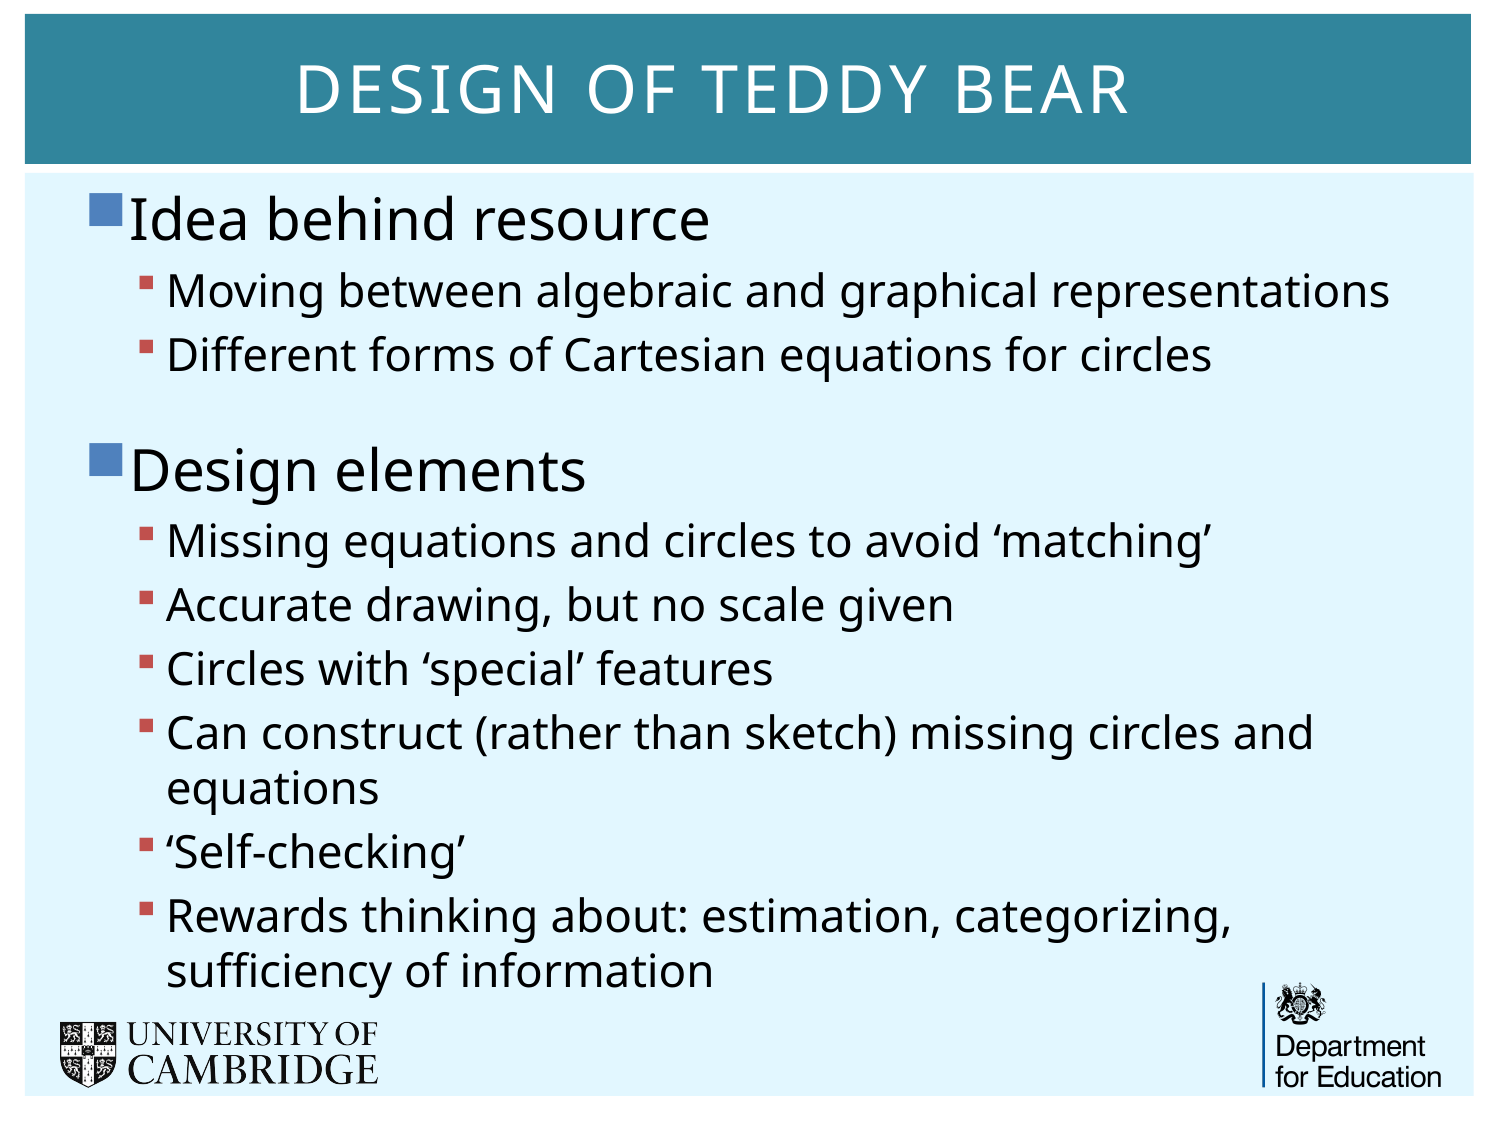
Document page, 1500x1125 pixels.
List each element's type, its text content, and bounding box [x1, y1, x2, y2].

title Design of Teddy bear [24, 0, 1400, 173]
list Idea behind resource Moving between algebraic and graphical representations Different forms of Cartesian equations for circles Design elements Missing equations and circles to avoid ‘matching’ Accurate drawing, but no scale given Circles with ‘special’ features Can construct (rather than sketch) missing circles and equations ‘Self-checking’ Rewards thinking about: estimation, categorizing, sufficiency of information [60, 174, 1441, 1097]
